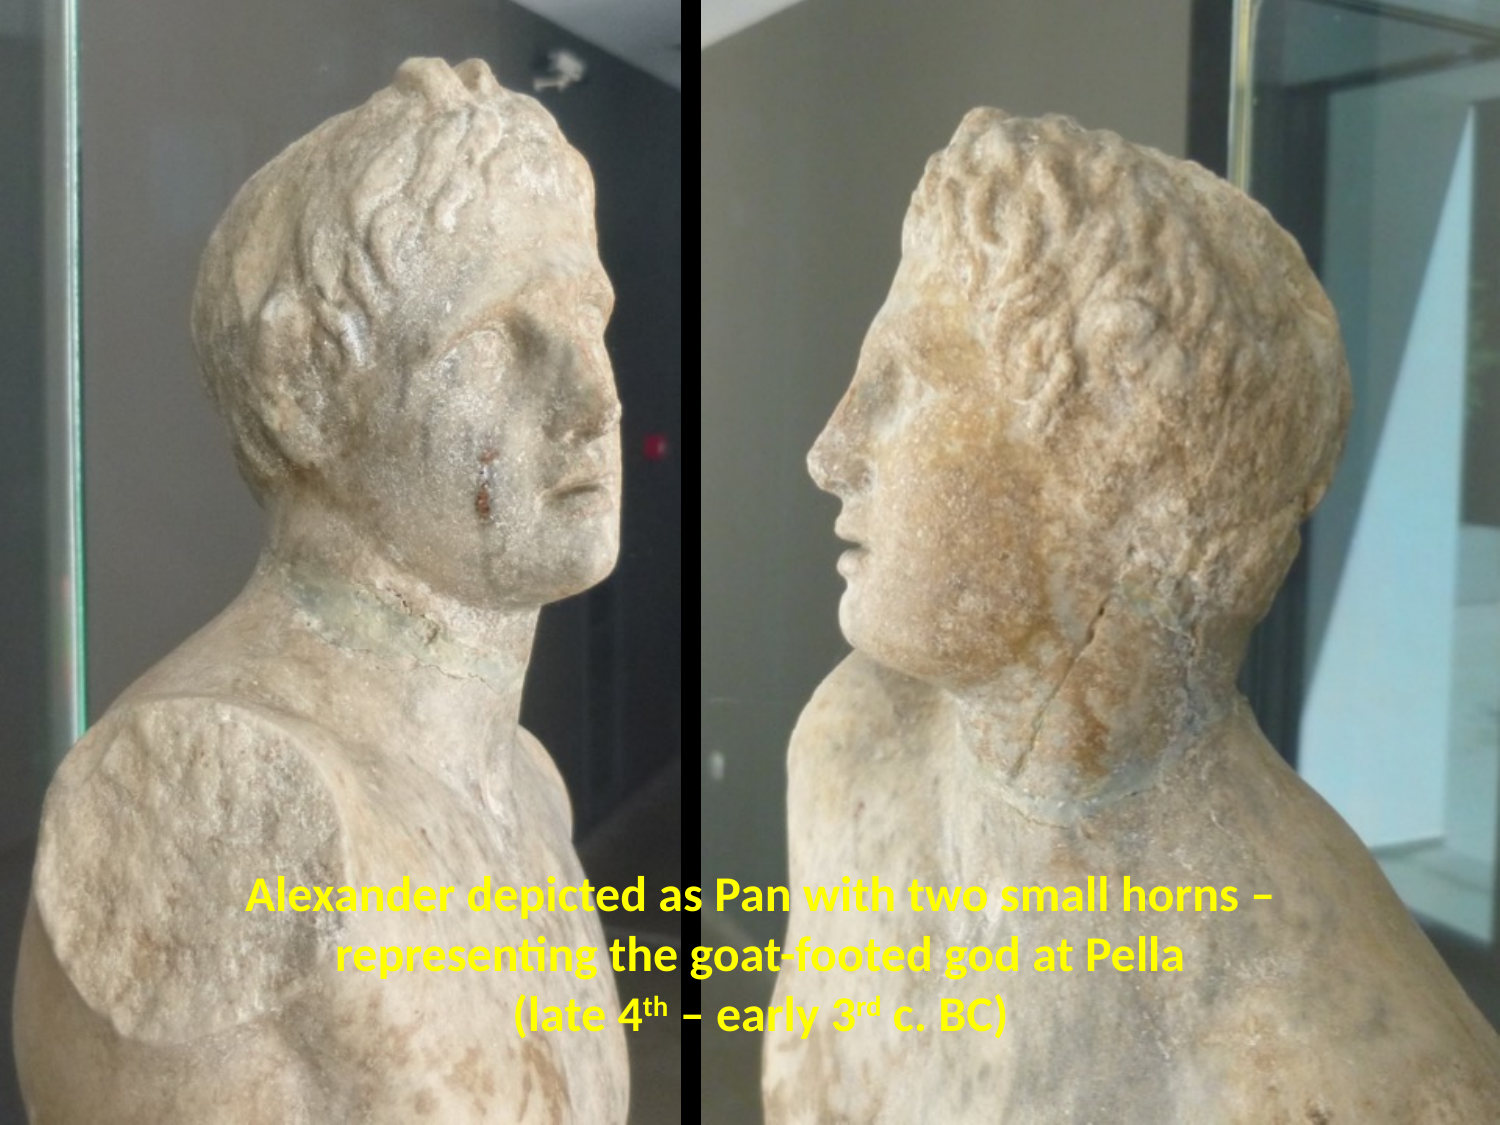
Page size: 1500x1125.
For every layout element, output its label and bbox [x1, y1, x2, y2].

text_box [685, 854, 696, 1049]
picture [0, 0, 681, 1125]
picture [701, 0, 1500, 1125]
